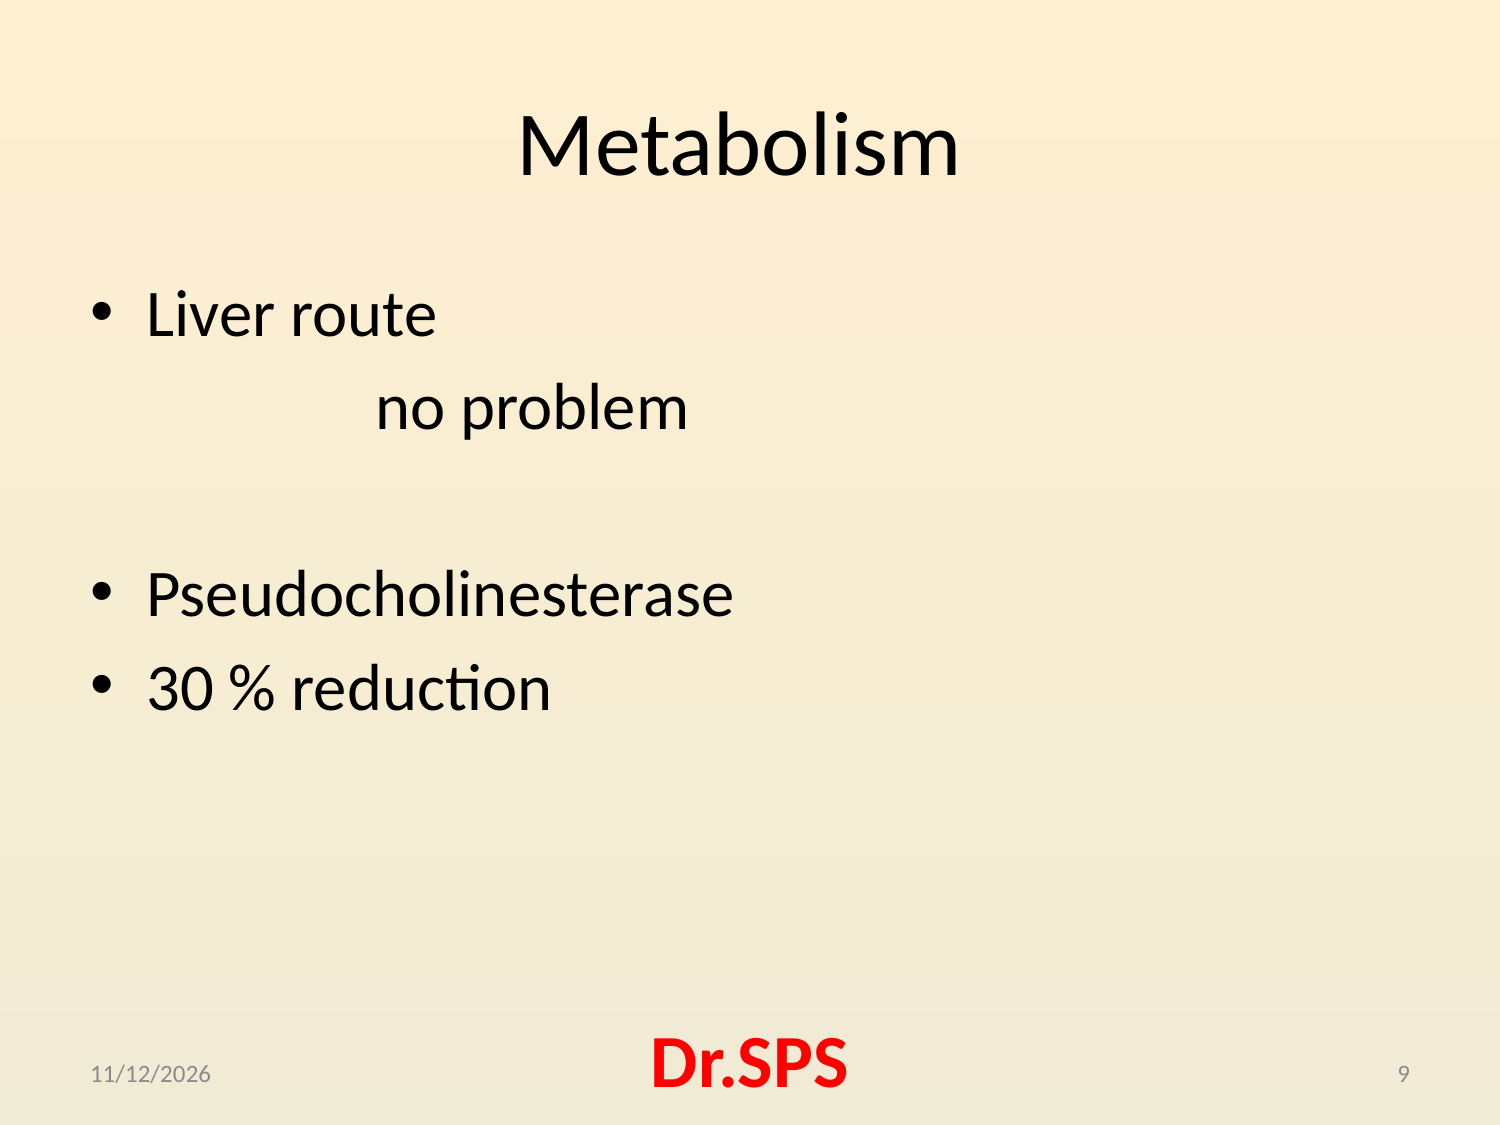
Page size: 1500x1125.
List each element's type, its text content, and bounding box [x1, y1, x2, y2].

footer Dr.SPS [512, 1042, 988, 1103]
title Metabolism [75, 45, 1425, 233]
slide_number 9 [1074, 1042, 1425, 1103]
list Liver route no problem Pseudocholinesterase 30 % reduction [75, 262, 1425, 1005]
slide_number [75, 1042, 425, 1103]
